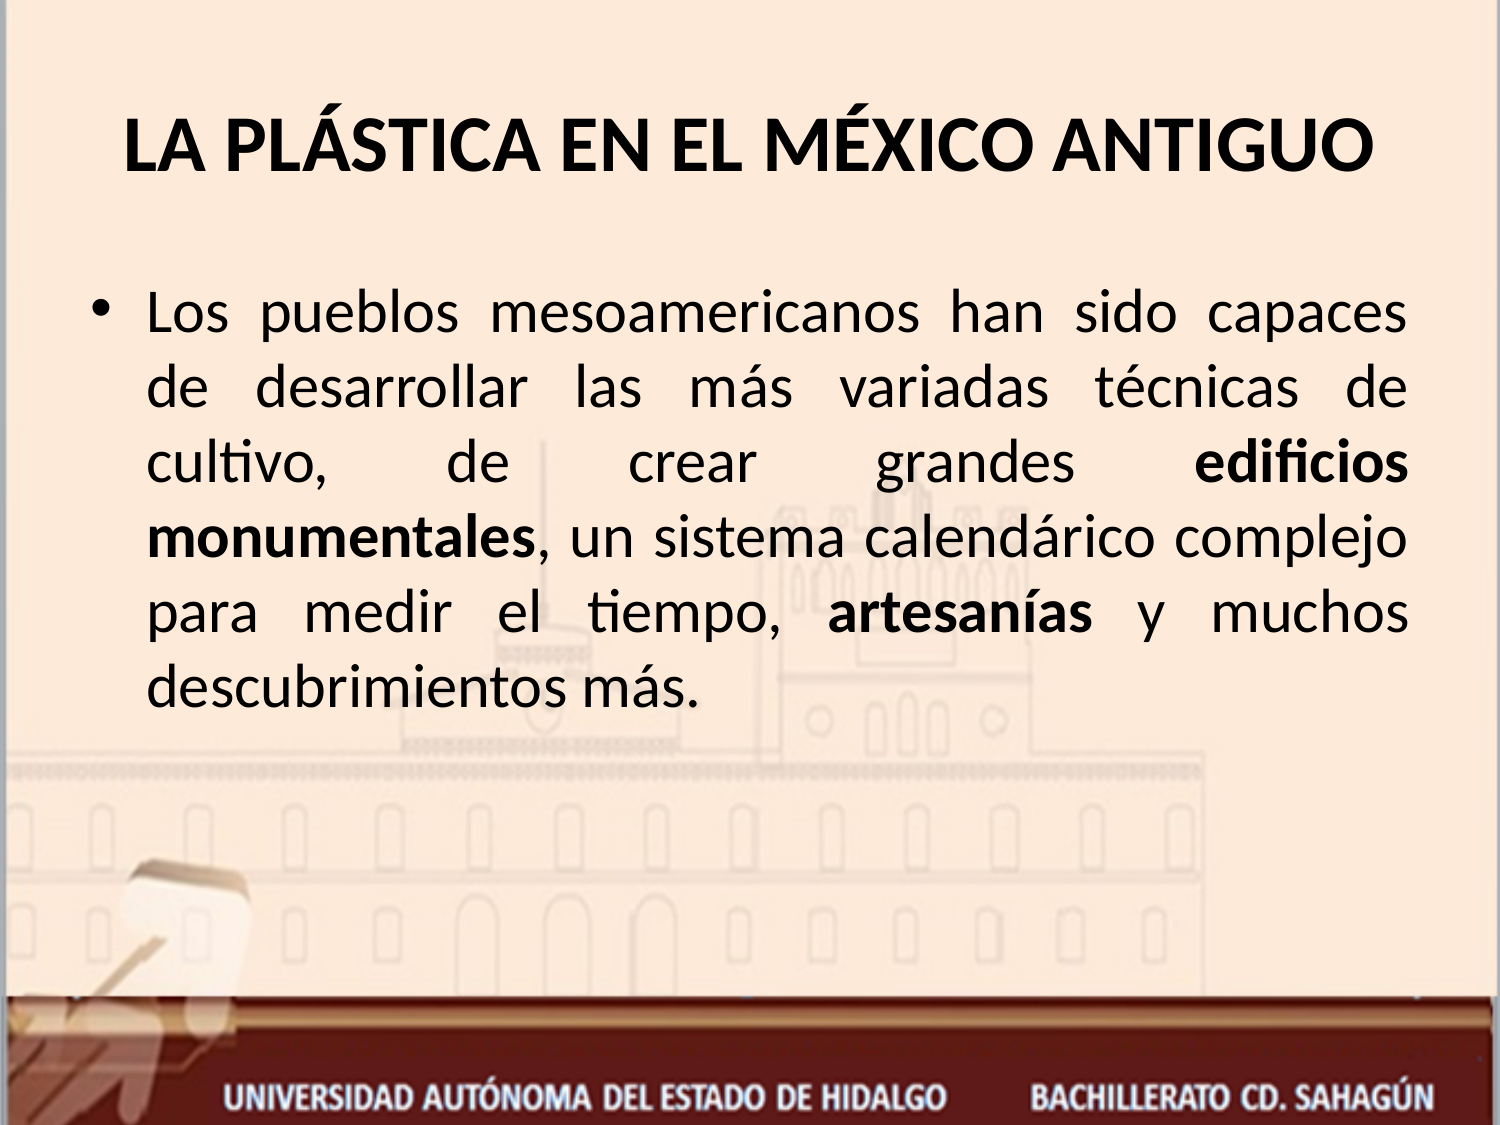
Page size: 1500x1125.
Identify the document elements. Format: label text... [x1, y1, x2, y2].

list Los pueblos mesoamericanos han sido capaces de desarrollar las más variadas técnicas de cultivo, de crear grandes edificios monumentales, un sistema calendárico complejo para medir el tiempo, artesanías y muchos descubrimientos más. [75, 262, 1425, 1005]
title LA PLÁSTICA EN EL MÉXICO ANTIGUO [75, 45, 1425, 233]
picture [0, 0, 1500, 1125]
